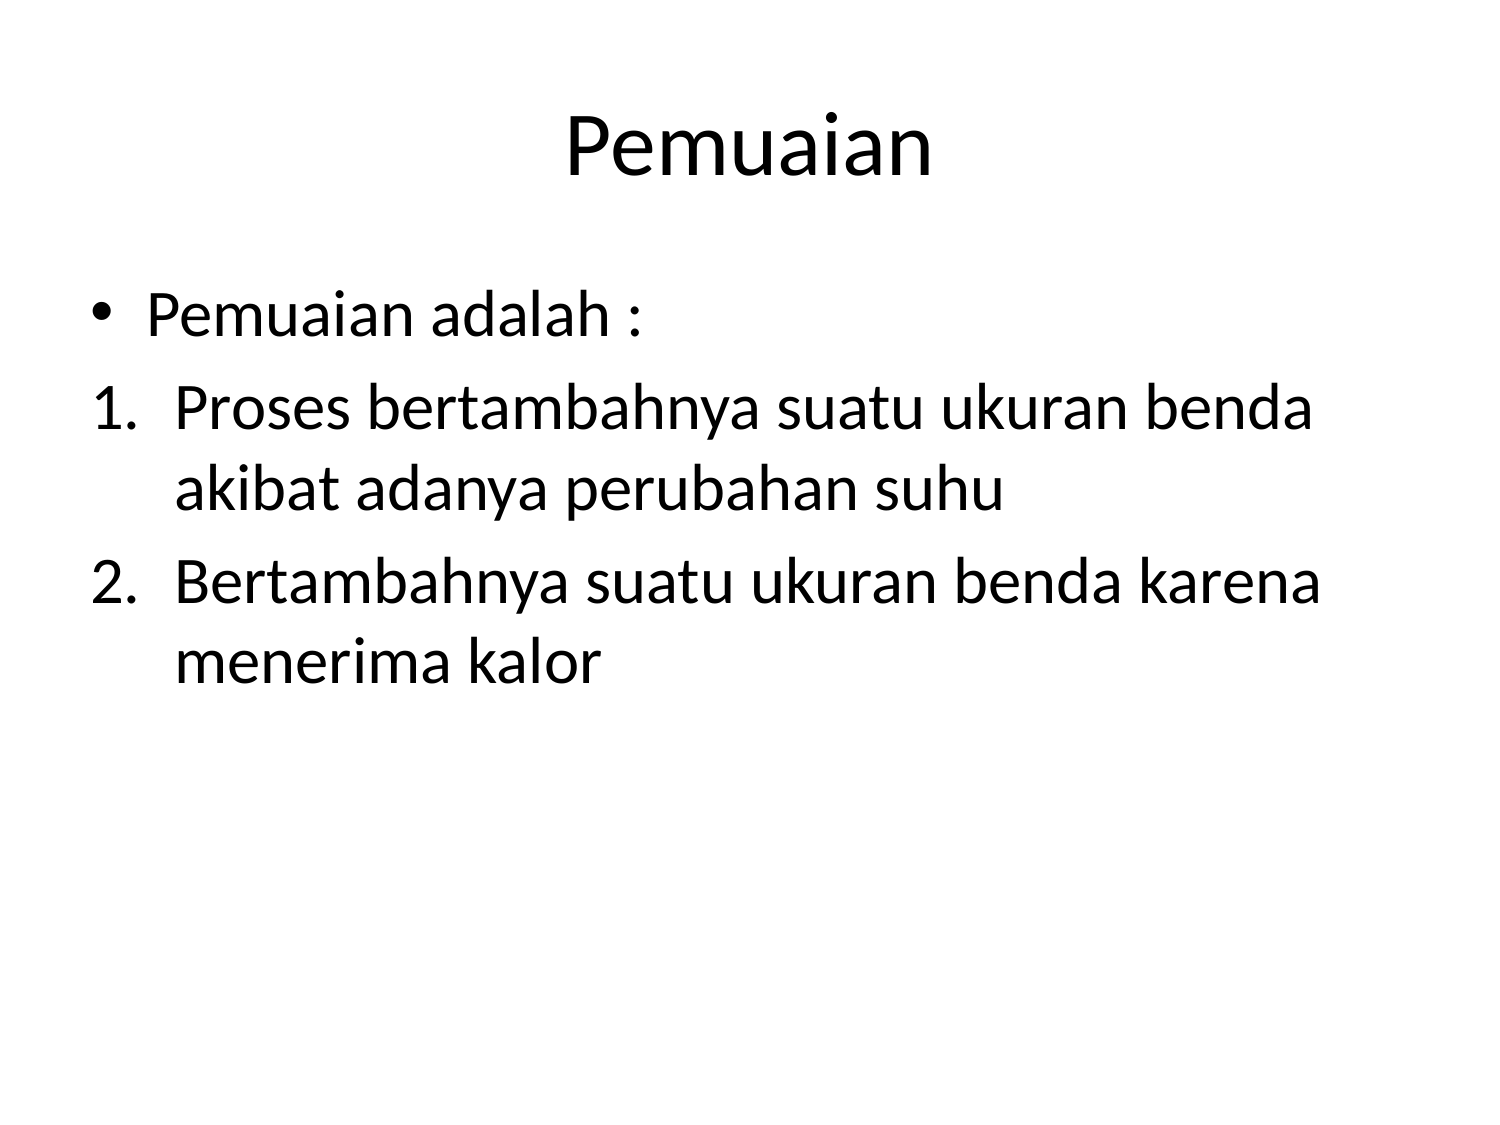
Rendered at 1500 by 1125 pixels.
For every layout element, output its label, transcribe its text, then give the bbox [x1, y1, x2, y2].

title Pemuaian [75, 45, 1425, 233]
list Pemuaian adalah : Proses bertambahnya suatu ukuran benda akibat adanya perubahan suhu Bertambahnya suatu ukuran benda karena menerima kalor [75, 262, 1425, 1005]
